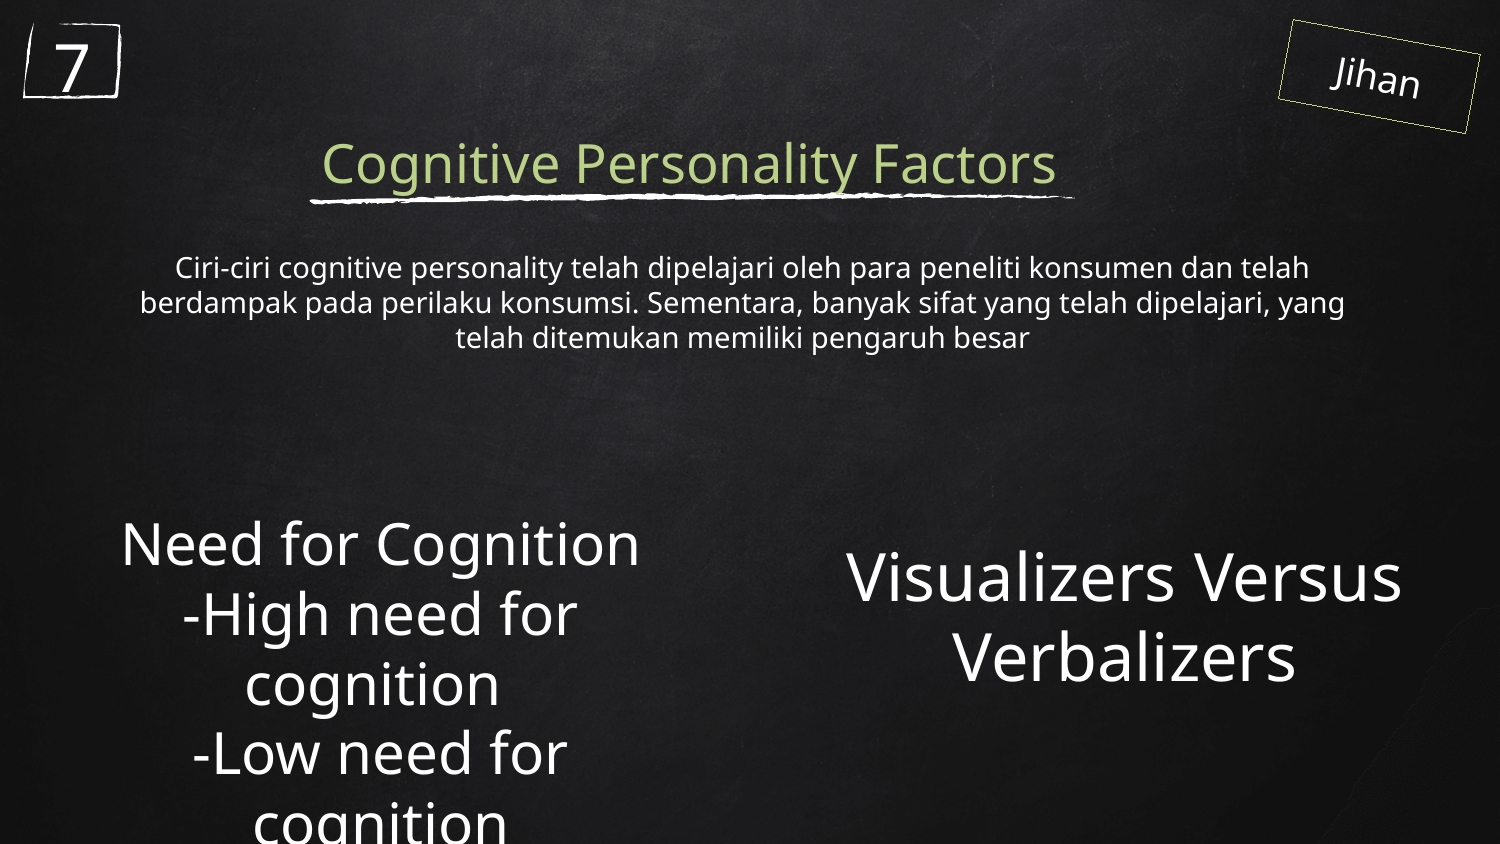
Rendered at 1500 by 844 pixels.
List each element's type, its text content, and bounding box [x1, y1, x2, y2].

picture [0, 0, 1500, 844]
text_box Need for Cognition -High need for cognition -Low need for cognition [54, 421, 707, 778]
text_box [309, 192, 1075, 205]
text_box 7 [8, 10, 138, 99]
text_box Visualizers Versus Verbalizers [782, 439, 1468, 803]
text_box Ciri-ciri cognitive personality telah dipelajari oleh para peneliti konsumen dan telah berdampak pada perilaku konsumsi. Sementara, banyak sifat yang telah dipelajari, yang telah ditemukan memiliki pengaruh besar [122, 242, 1364, 363]
text_box Jihan [1278, 19, 1481, 134]
title Cognitive Personality Factors [127, 113, 1252, 242]
